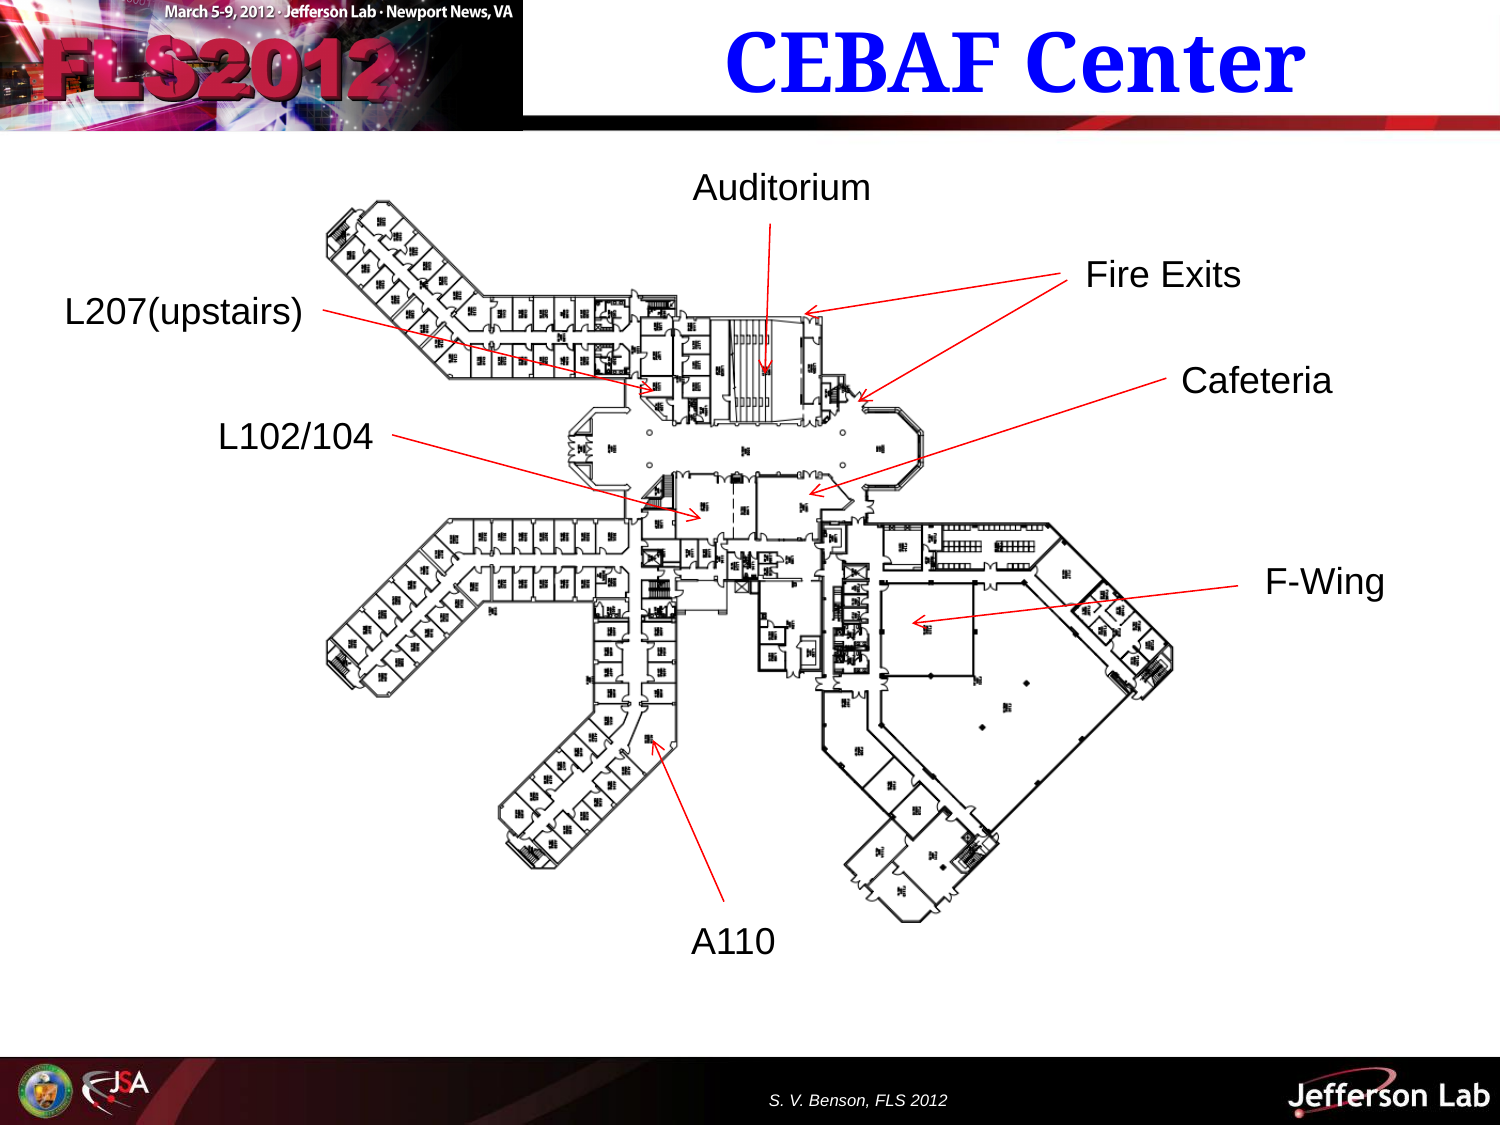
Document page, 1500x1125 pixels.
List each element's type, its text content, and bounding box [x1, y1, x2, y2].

text_box Fire Exits [1190, 242, 1264, 303]
text_box L207(upstairs) [49, 280, 309, 340]
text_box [808, 378, 1167, 495]
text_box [391, 434, 702, 519]
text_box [857, 279, 1068, 403]
text_box L102/104 [203, 404, 309, 465]
picture [0, 0, 1500, 1125]
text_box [911, 585, 1239, 624]
text_box F-Wing [1249, 549, 1418, 610]
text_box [764, 223, 771, 375]
text_box Cafeteria [1190, 348, 1370, 409]
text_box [652, 739, 725, 902]
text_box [322, 310, 655, 392]
title CEBAF Center [1187, 0, 1500, 119]
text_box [803, 272, 1061, 315]
